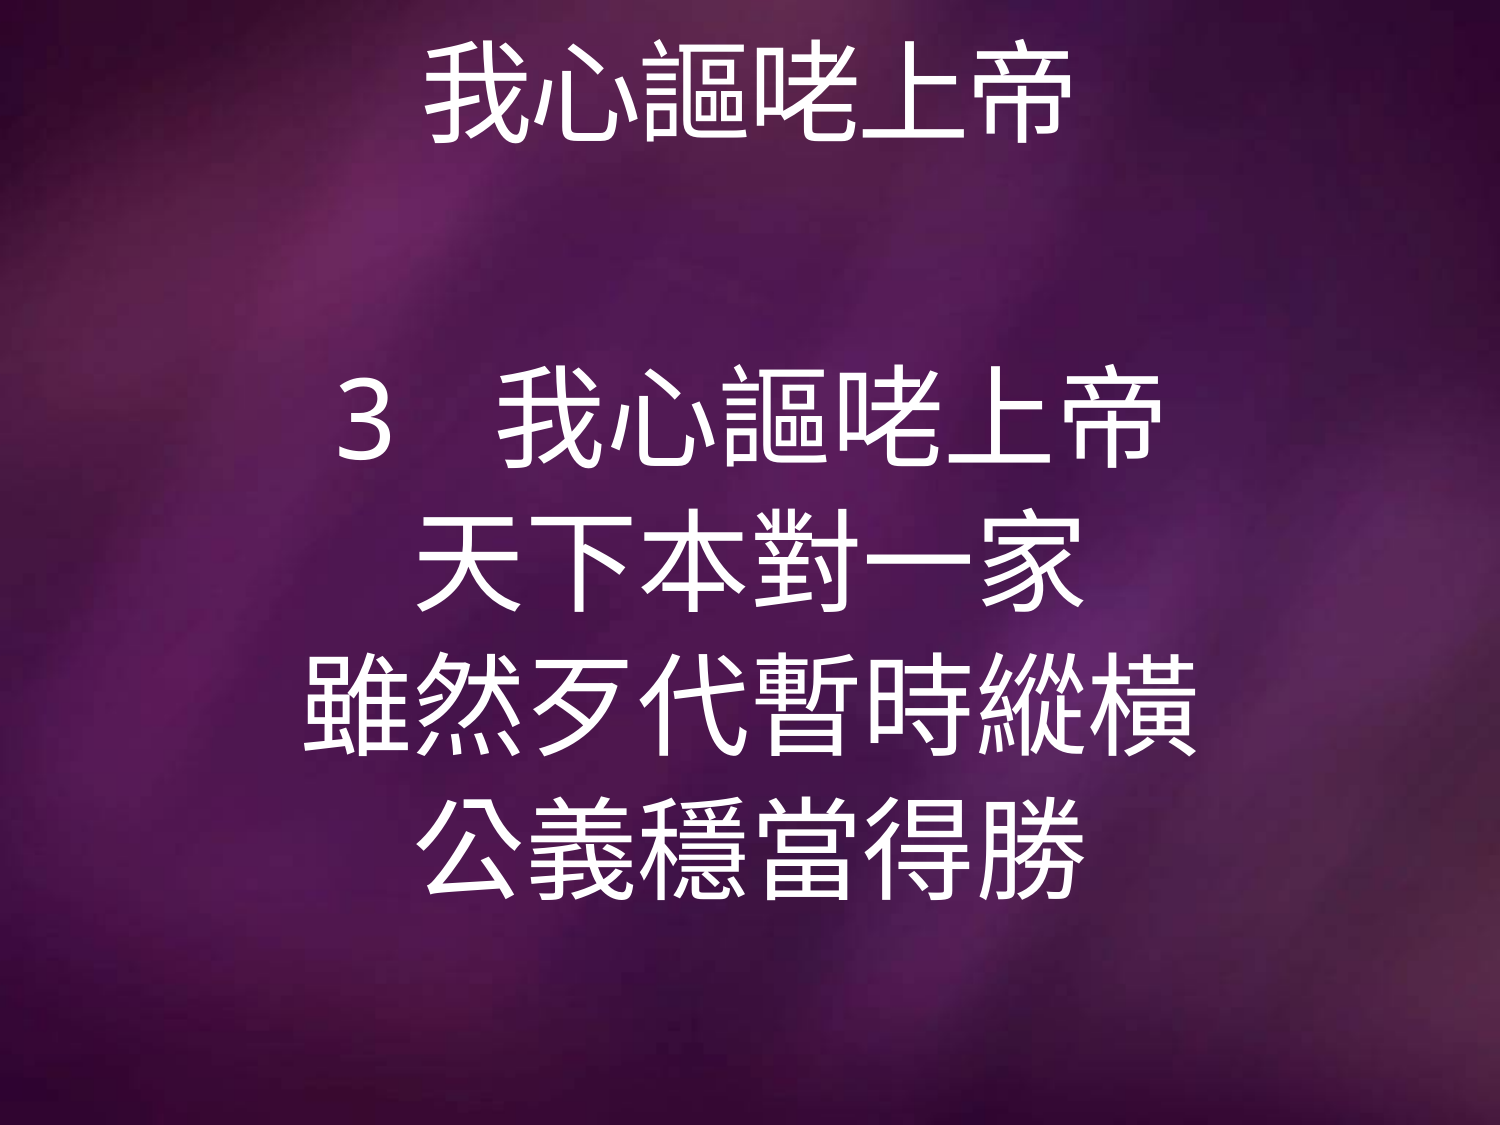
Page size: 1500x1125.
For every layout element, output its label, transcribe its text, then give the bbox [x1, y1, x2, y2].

picture [0, 0, 1500, 1125]
title 我心謳咾上帝 [62, 37, 1438, 161]
list 3 我心謳咾上帝 天下本對一家 雖然歹代暫時縱橫 公義穩當得勝 [62, 362, 1438, 935]
